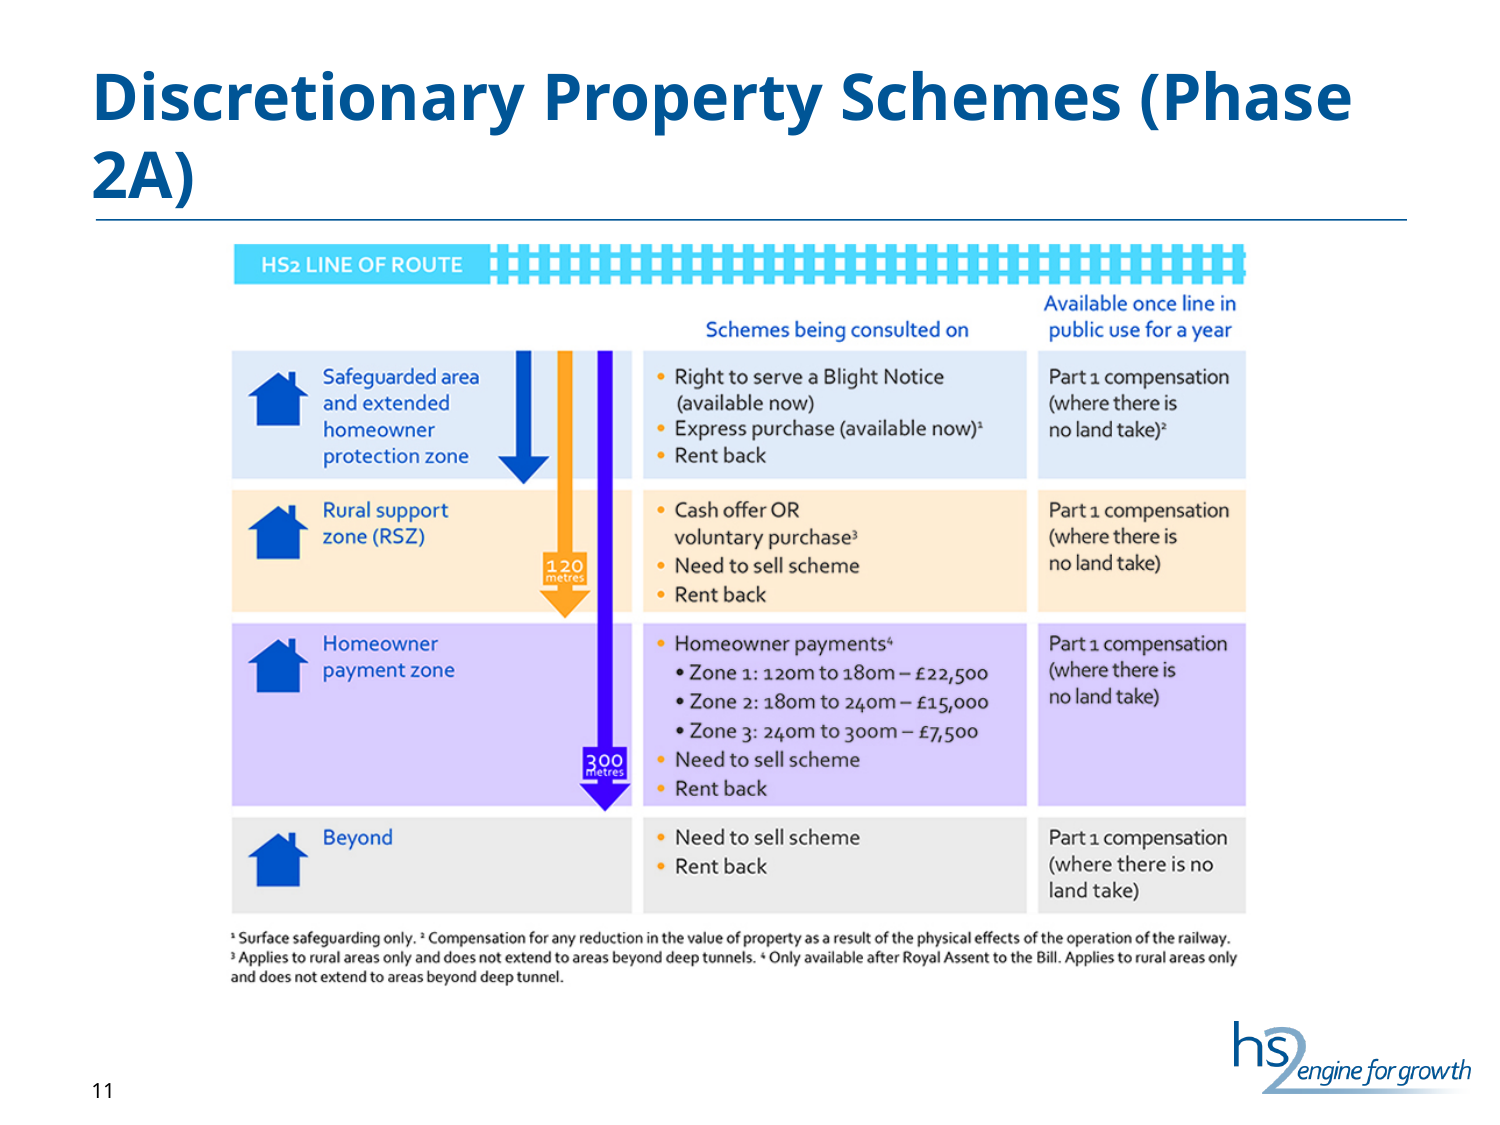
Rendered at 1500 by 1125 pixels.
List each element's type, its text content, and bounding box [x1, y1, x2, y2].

title Discretionary Property Schemes (Phase 2A) [76, 19, 1390, 219]
picture [1234, 1021, 1471, 1094]
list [179, 243, 1297, 988]
slide_number 11 [76, 1070, 1400, 1112]
